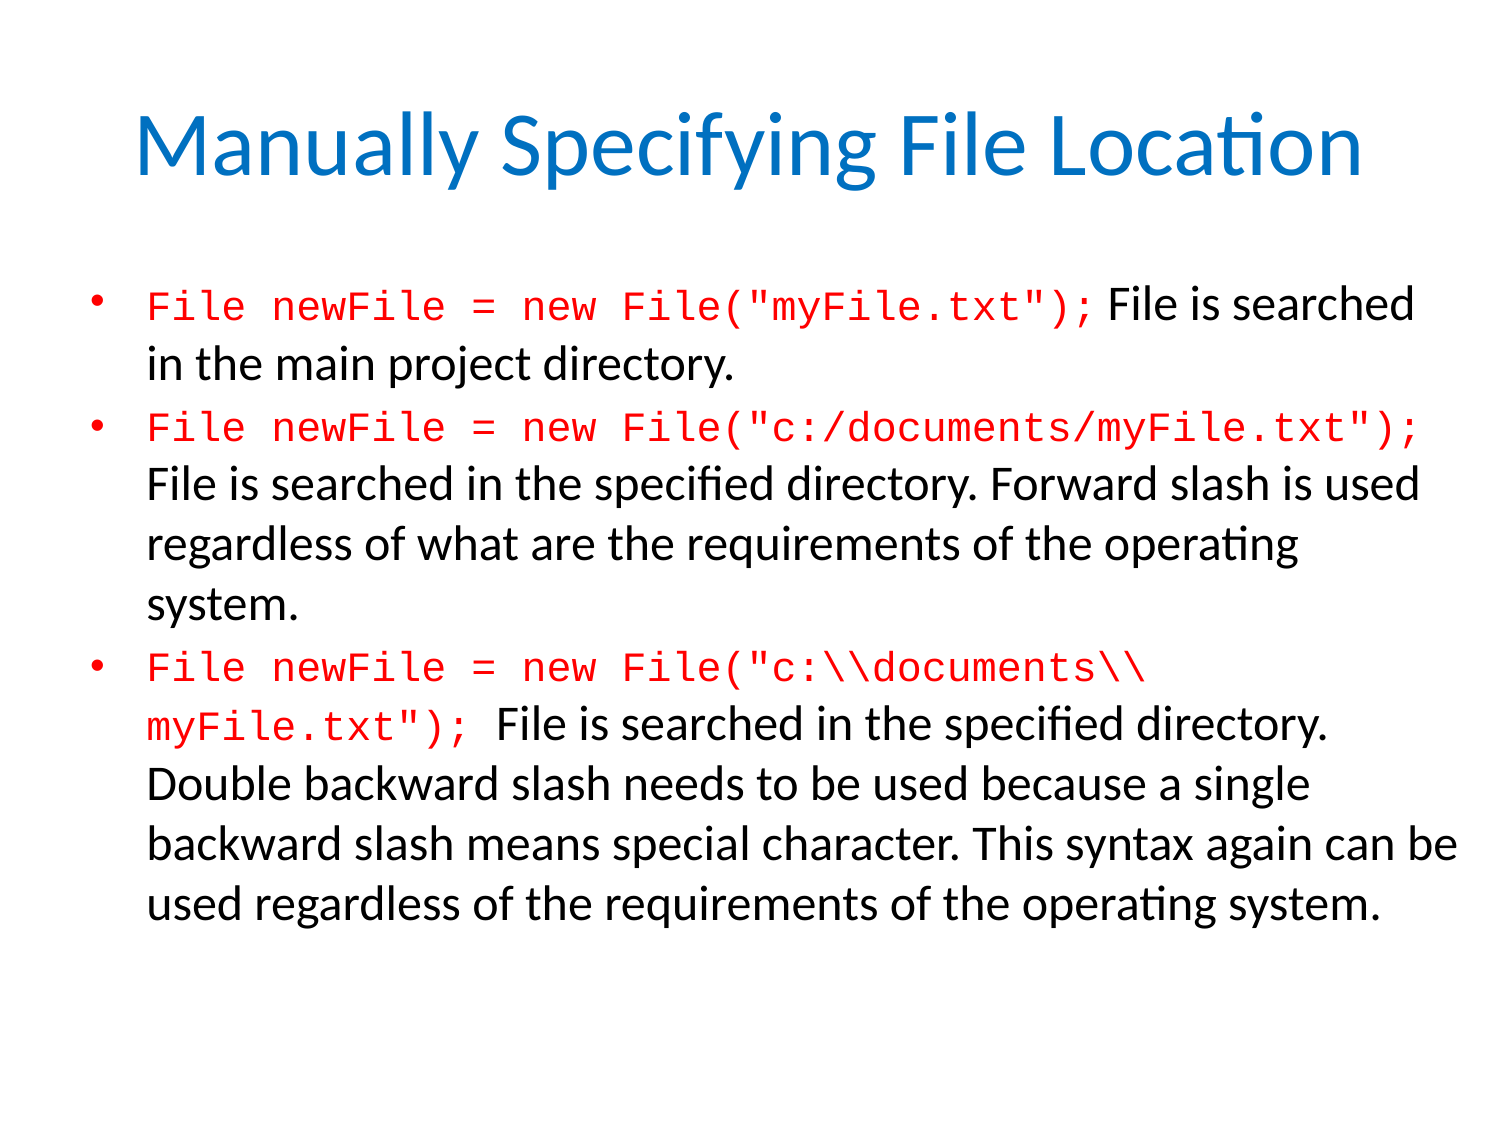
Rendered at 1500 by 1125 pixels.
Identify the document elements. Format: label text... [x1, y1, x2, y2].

title Manually Specifying File Location [75, 45, 1425, 233]
list File newFile = new File("myFile.txt"); File is searched in the main project directory. File newFile = new File("c:/documents/myFile.txt"); File is searched in the specified directory. Forward slash is used regardless of what are the requirements of the operating system. File newFile = new File("c:\\documents\\myFile.txt"); File is searched in the specified directory. Double backward slash needs to be used because a single backward slash means special character. This syntax again can be used regardless of the requirements of the operating system. [75, 262, 1475, 1005]
